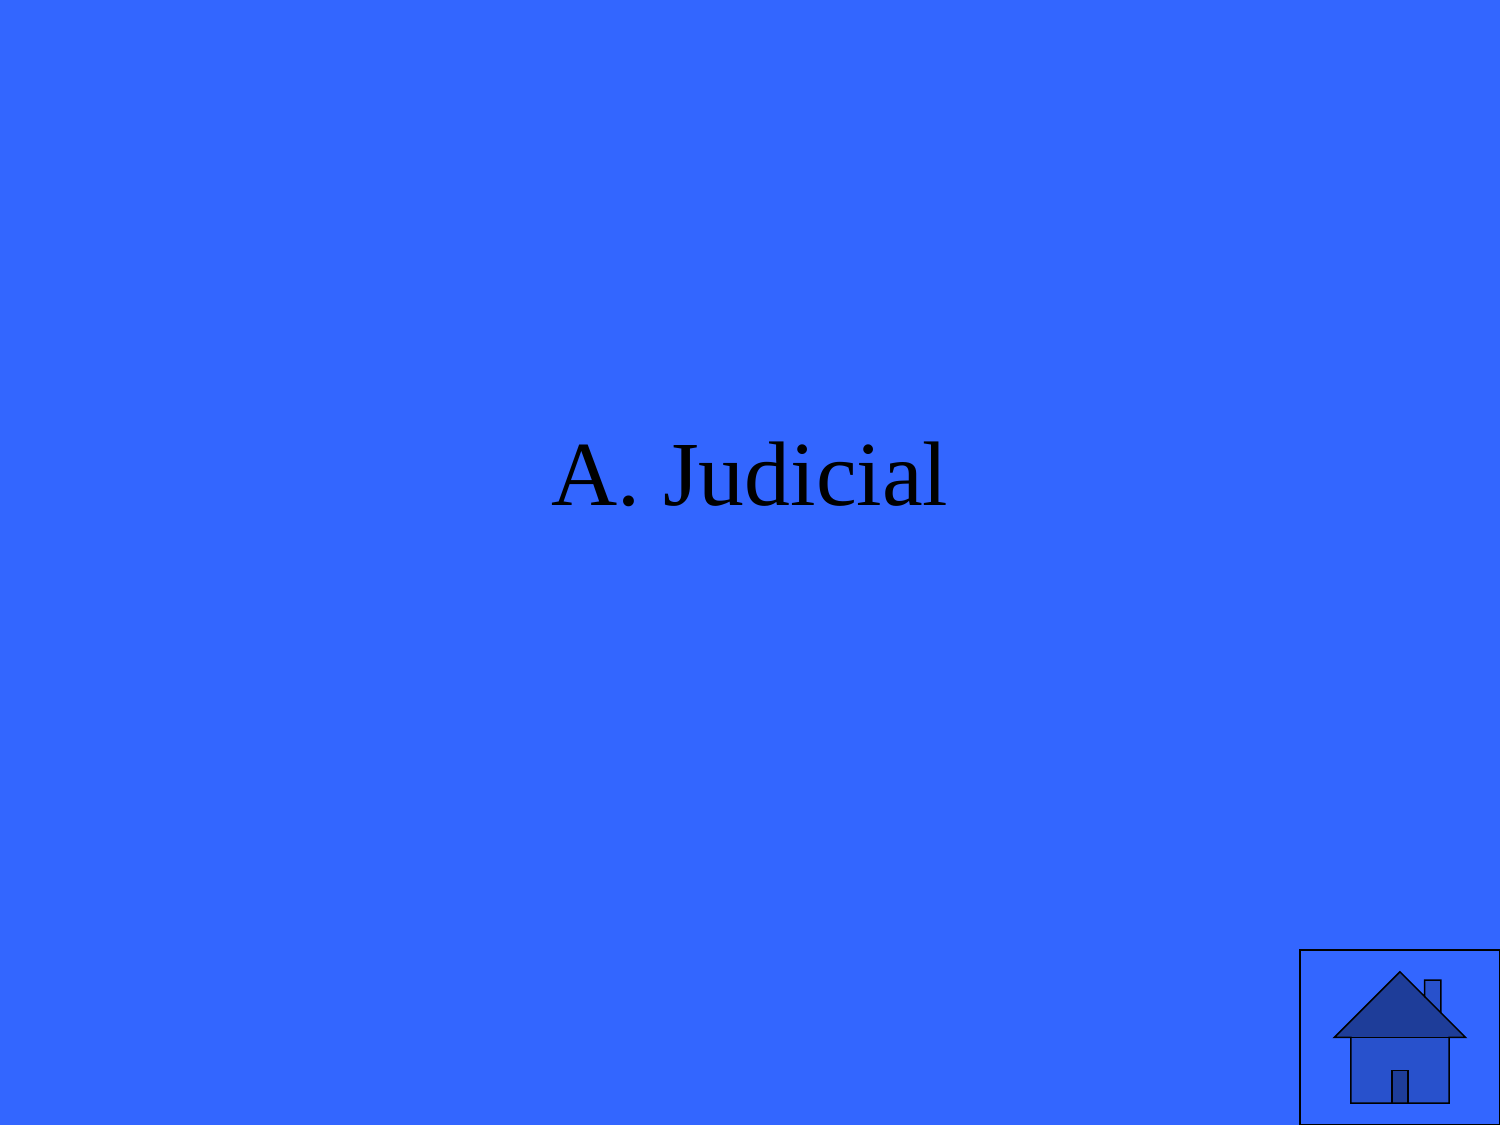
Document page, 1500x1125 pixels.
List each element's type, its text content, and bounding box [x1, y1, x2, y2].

title A. Judicial [112, 375, 1388, 563]
text_box [1299, 950, 1500, 1125]
